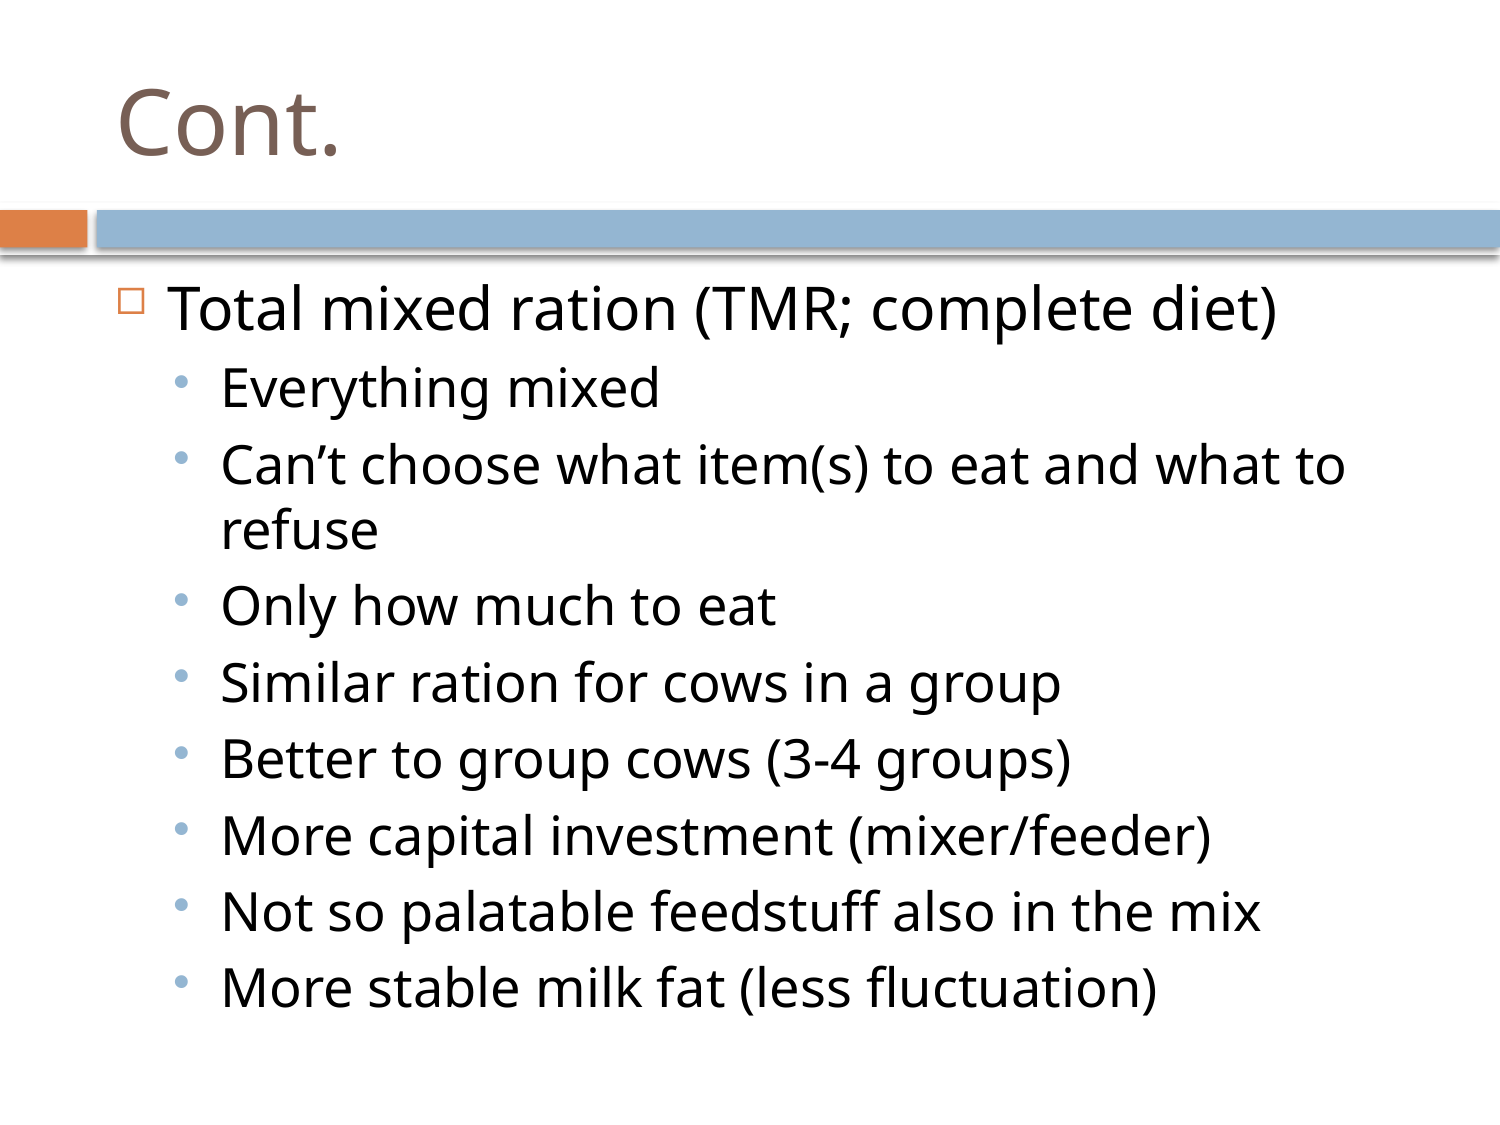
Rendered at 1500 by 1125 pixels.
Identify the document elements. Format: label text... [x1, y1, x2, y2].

title Cont. [100, 37, 1438, 200]
list Total mixed ration (TMR; complete diet) Everything mixed Can’t choose what item(s) to eat and what to refuse Only how much to eat Similar ration for cows in a group Better to group cows (3-4 groups) More capital investment (mixer/feeder) Not so palatable feedstuff also in the mix More stable milk fat (less fluctuation) [100, 262, 1438, 1000]
